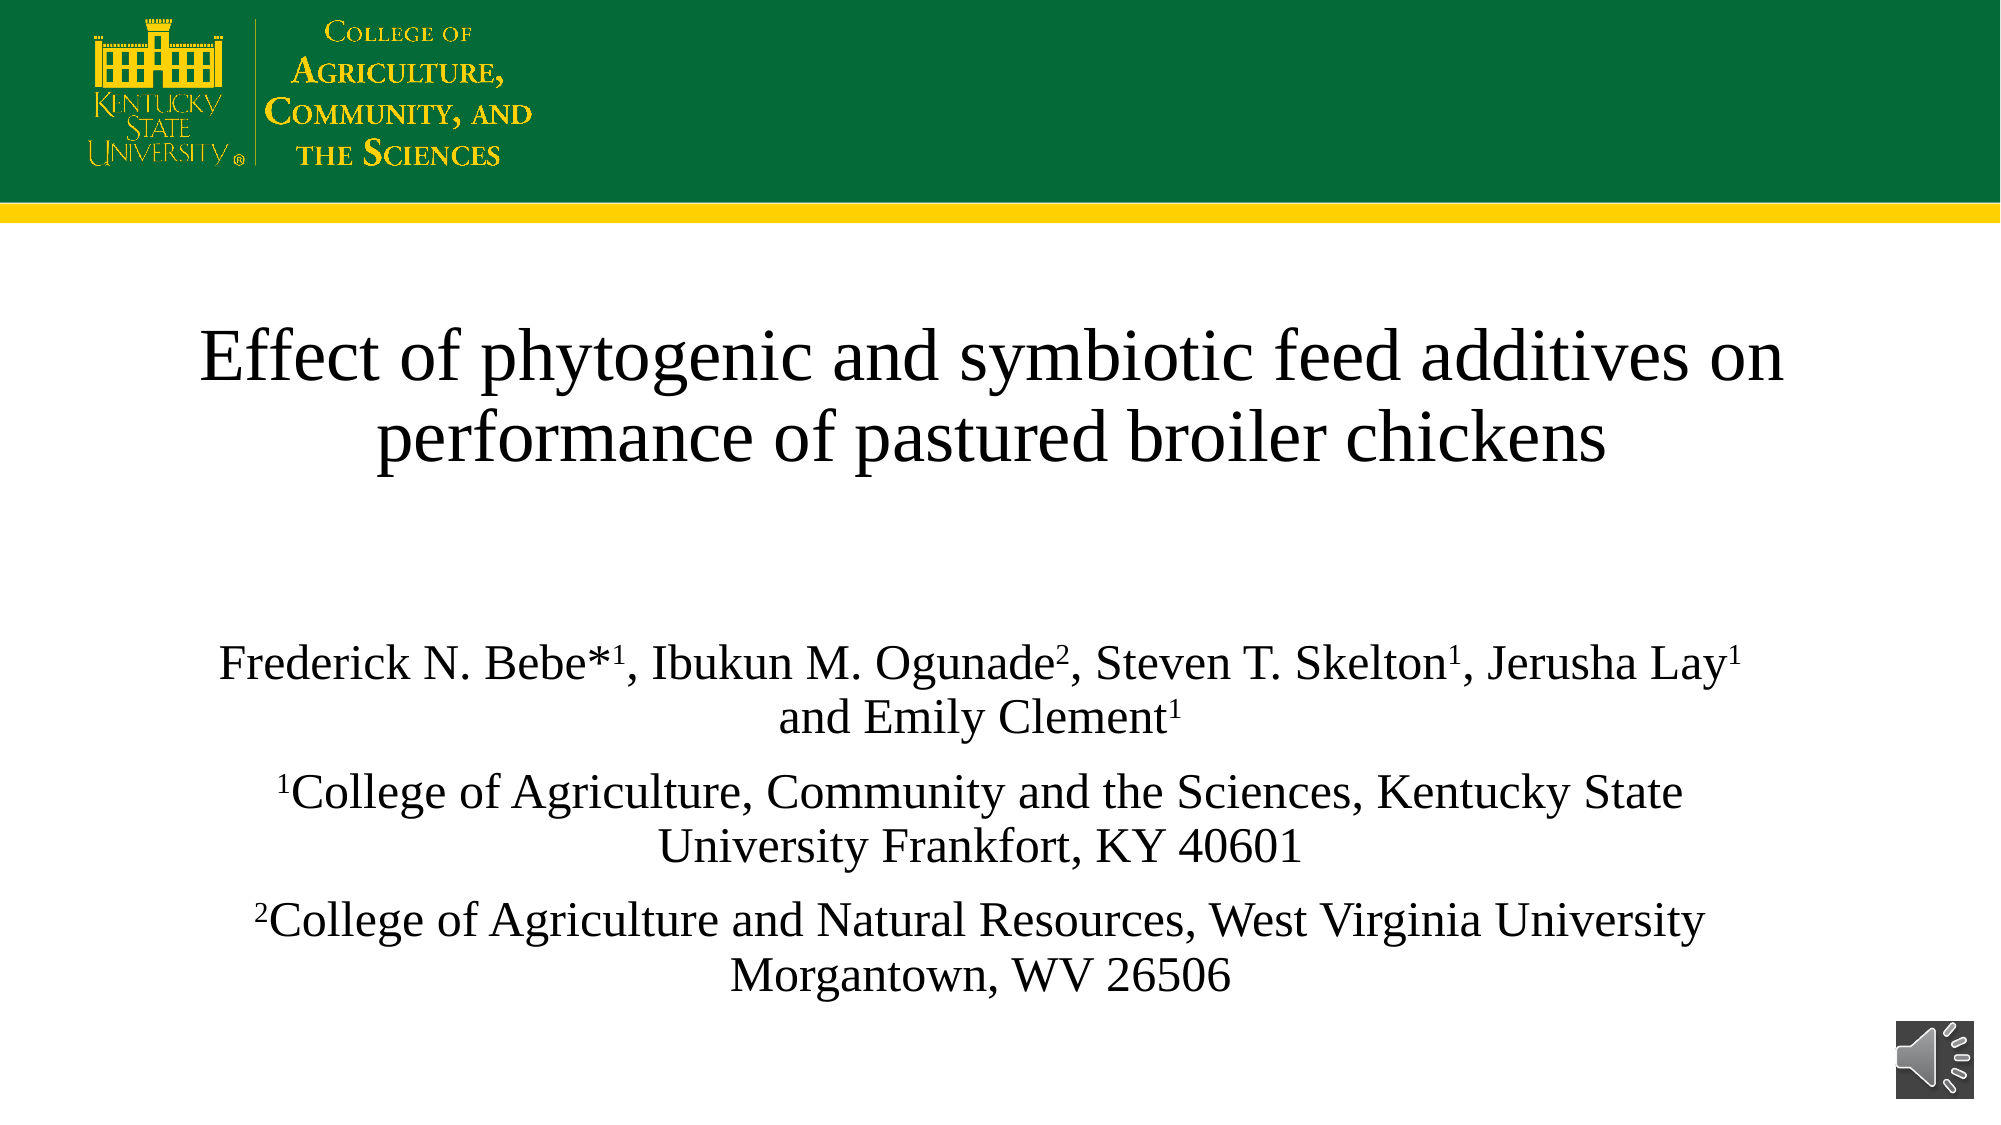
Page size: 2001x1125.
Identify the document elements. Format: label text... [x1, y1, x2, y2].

title Effect of phytogenic and symbiotic feed additives on performance of pastured broiler chickens [52, 247, 1933, 486]
picture [87, 15, 556, 177]
picture [1894, 1019, 1975, 1100]
subtitle Frederick N. Bebe*1, Ibukun M. Ogunade2, Steven T. Skelton1, Jerusha Lay1 and Emily Clement1 1College of Agriculture, Community and the Sciences, Kentucky State University Frankfort, KY 40601 2College of Agriculture and Natural Resources, West Virginia University Morgantown, WV 26506 [191, 628, 1770, 1037]
